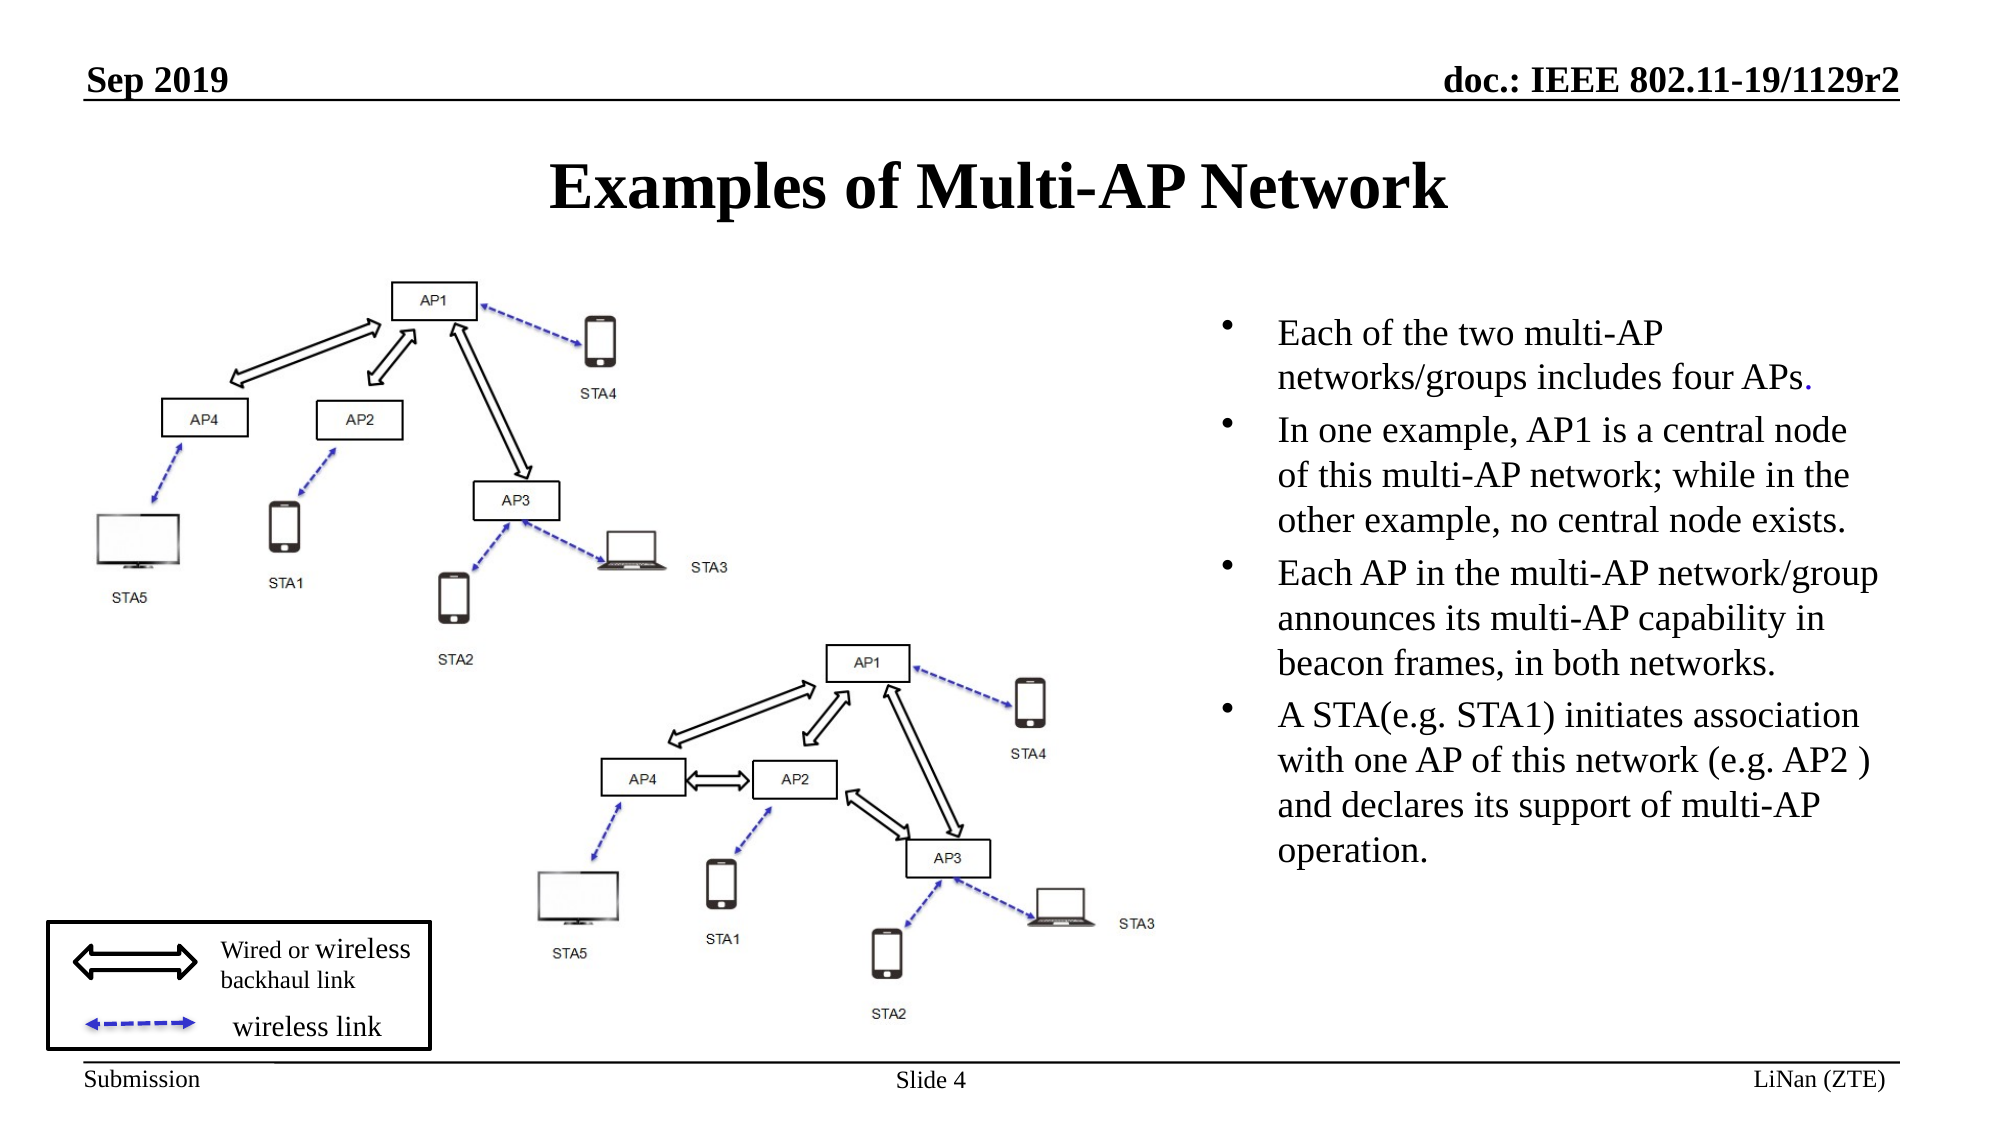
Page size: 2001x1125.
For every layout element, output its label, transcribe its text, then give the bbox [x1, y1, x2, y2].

text_box [46, 920, 432, 1051]
picture [91, 272, 1156, 1025]
title Examples of Multi-AP Network [91, 106, 1909, 257]
text_box Wired or wireless backhaul link [205, 921, 477, 1002]
text_box [72, 943, 198, 981]
list Each of the two multi-AP networks/groups includes four APs. In one example, AP1 is a central node of this multi-AP network; while in the other example, no central node exists. Each AP in the multi-AP network/group announces its multi-AP capability in beacon frames, in both networks. A STA(e.g. STA1) initiates association with one AP of this network (e.g. AP2 ) and declares its support of multi-AP operation. [1206, 299, 1900, 1000]
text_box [1212, 544, 1363, 581]
text_box wireless link [217, 999, 397, 1050]
